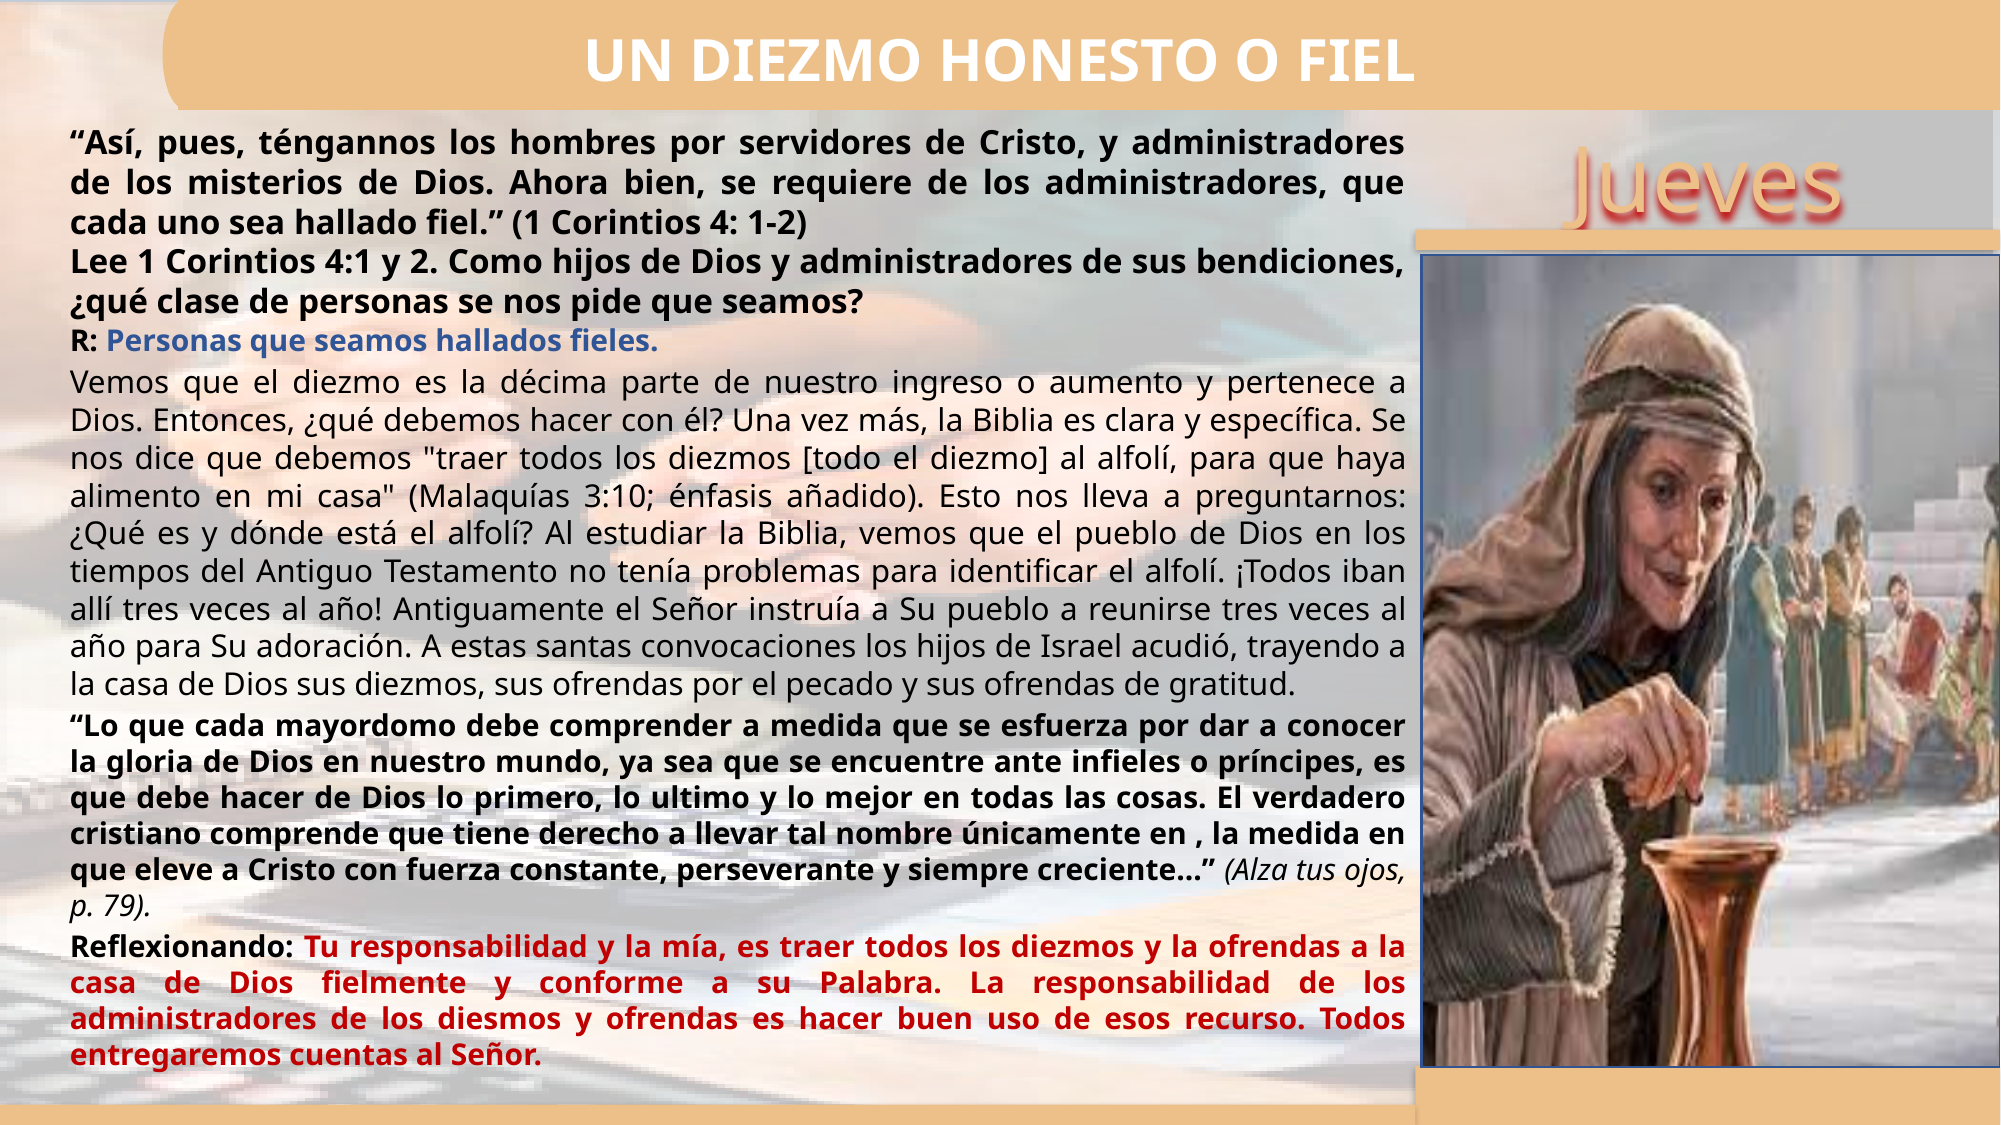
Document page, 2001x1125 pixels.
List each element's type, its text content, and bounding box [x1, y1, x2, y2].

text_box UN DIEZMO HONESTO O FIEL [0, 16, 2000, 101]
text_box “Así, pues, téngannos los hombres por servidores de Cristo, y administradores de los misterios de Dios. Ahora bien, se requiere de los administradores, que cada uno sea hallado fiel.” (1 Corintios 4: 1-2) Lee 1 Corintios 4:1 y 2. Como hijos de Dios y administradores de sus bendiciones, ¿qué clase de personas se nos pide que seamos? [55, 113, 1422, 314]
text_box R: Personas que seamos hallados fieles. Vemos que el diezmo es la décima parte de nuestro ingreso o aumento y pertenece a Dios. Entonces, ¿qué debemos hacer con él? Una vez más, la Biblia es clara y específica. Se nos dice que debemos "traer todos los diezmos [todo el diezmo] al alfolí, para que haya alimento en mi casa" (Malaquías 3:10; énfasis añadido). Esto nos lleva a preguntarnos: ¿Qué es y dónde está el alfolí? Al estudiar la Biblia, vemos que el pueblo de Dios en los tiempos del Antiguo Testamento no tenía problemas para identificar el alfolí. ¡Todos iban allí tres veces al año! Antiguamente el Señor instruía a Su pueblo a reunirse tres veces al año para Su adoración. A estas santas convocaciones los hijos de Israel acudió, trayendo a la casa de Dios sus diezmos, sus ofrendas por el pecado y sus ofrendas de gratitud. “Lo que cada mayordomo debe comprender a medida que se esfuerza por dar a conocer la gloria de Dios en nuestro mundo, ya sea que se encuentre ante infieles o príncipes, es que debe hacer de Dios lo primero, lo ultimo y lo mejor en todas las cosas. El verdadero cristiano comprende que tiene derecho a llevar tal nombre únicamente en , la medida en que eleve a Cristo con fuerza constante, perseverante y siempre creciente...” (Alza tus ojos, p. 79). Reflexionando: Tu responsabilidad y la mía, es traer todos los diezmos y la ofrendas a la casa de Dios fielmente y conforme a su Palabra. La responsabilidad de los administradores de los diesmos y ofrendas es hacer buen uso de esos recurso. Todos entregaremos cuentas al Señor. [55, 314, 1422, 1125]
text_box [1420, 254, 2000, 1068]
